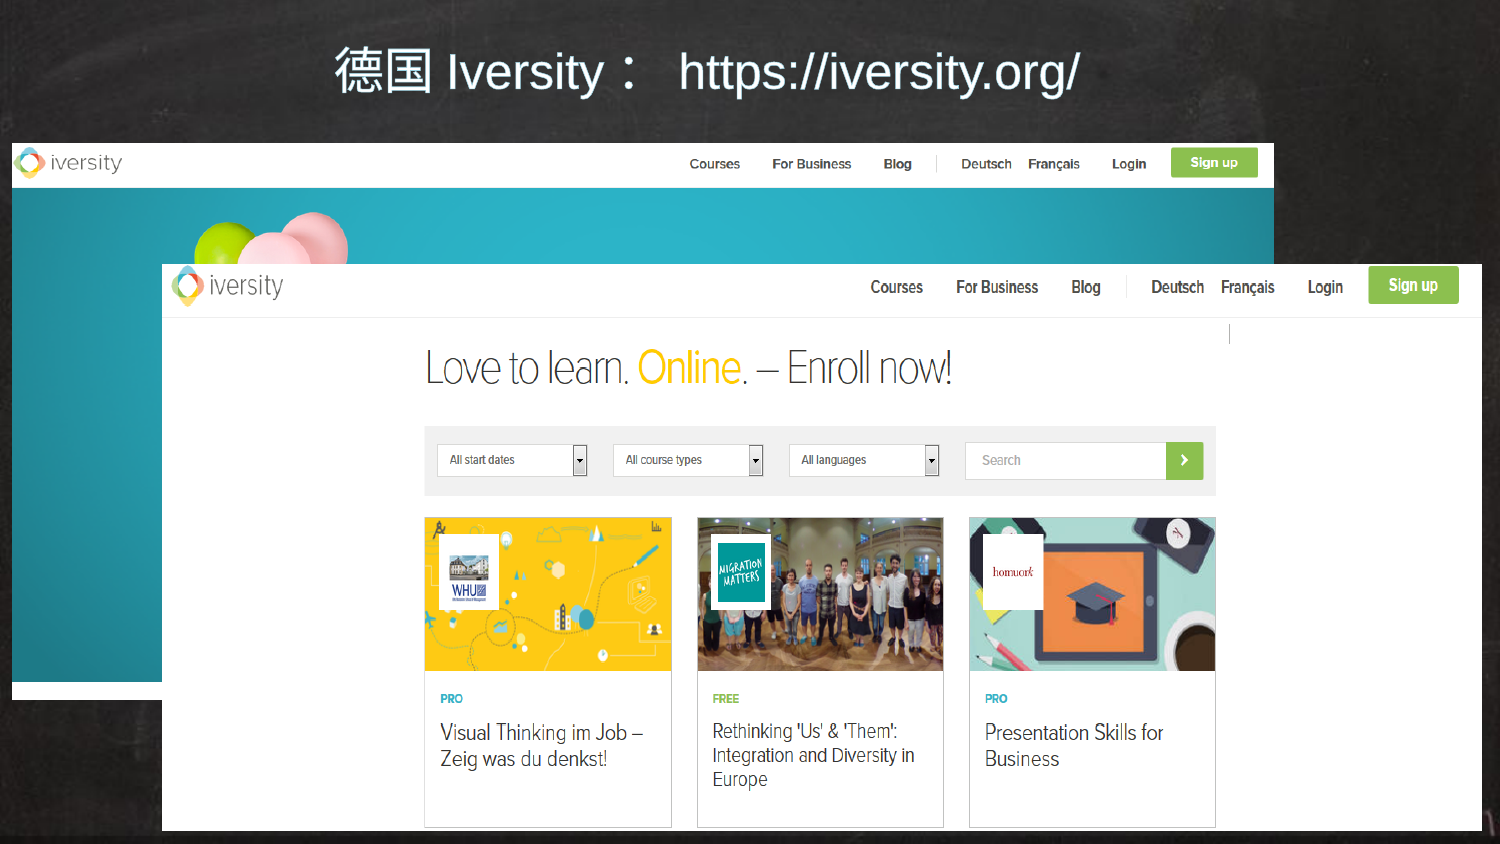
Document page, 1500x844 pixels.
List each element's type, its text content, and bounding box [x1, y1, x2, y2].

picture [0, 0, 1500, 844]
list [12, 143, 1275, 701]
text_box 德国Iversity：https://iversity.org/ [308, 31, 1106, 107]
